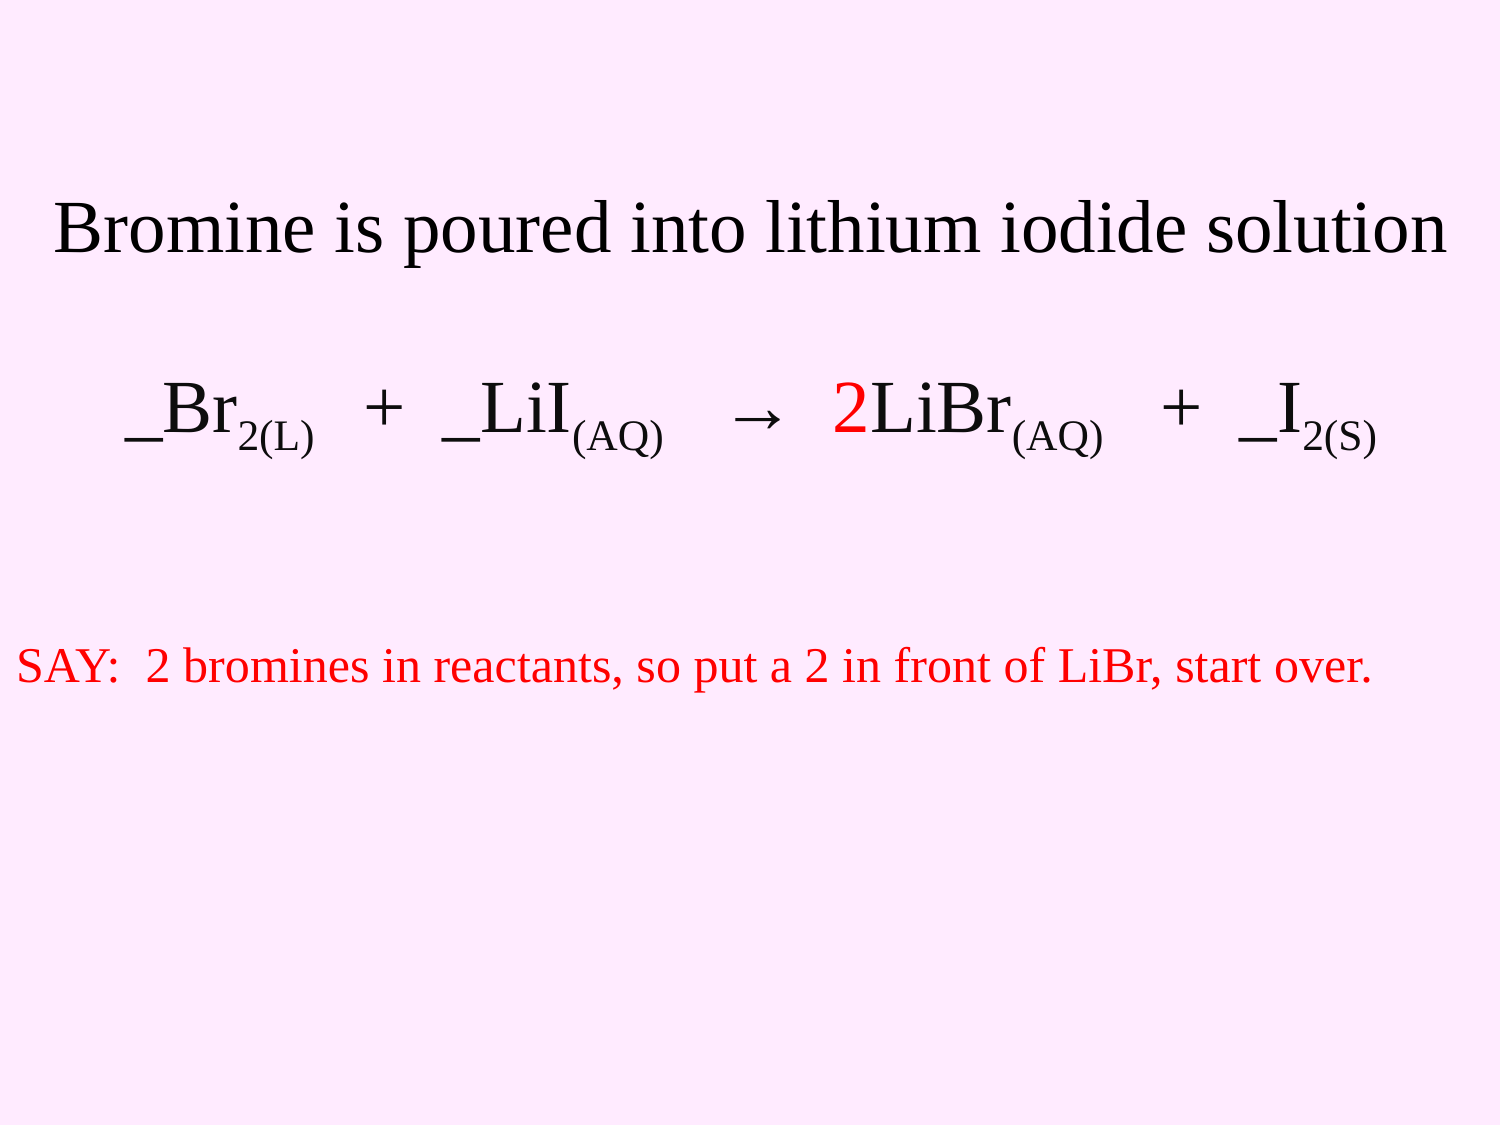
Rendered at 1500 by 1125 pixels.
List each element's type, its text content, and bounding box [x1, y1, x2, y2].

text_box SAY: 2 bromines in reactants, so put a 2 in front of LiBr, start over. [1, 624, 1500, 760]
text_box Bromine is poured into lithium iodide solution _Br2(L) + _LiI(AQ) → 2LiBr(AQ) + _I2(S) [1, 169, 1500, 467]
